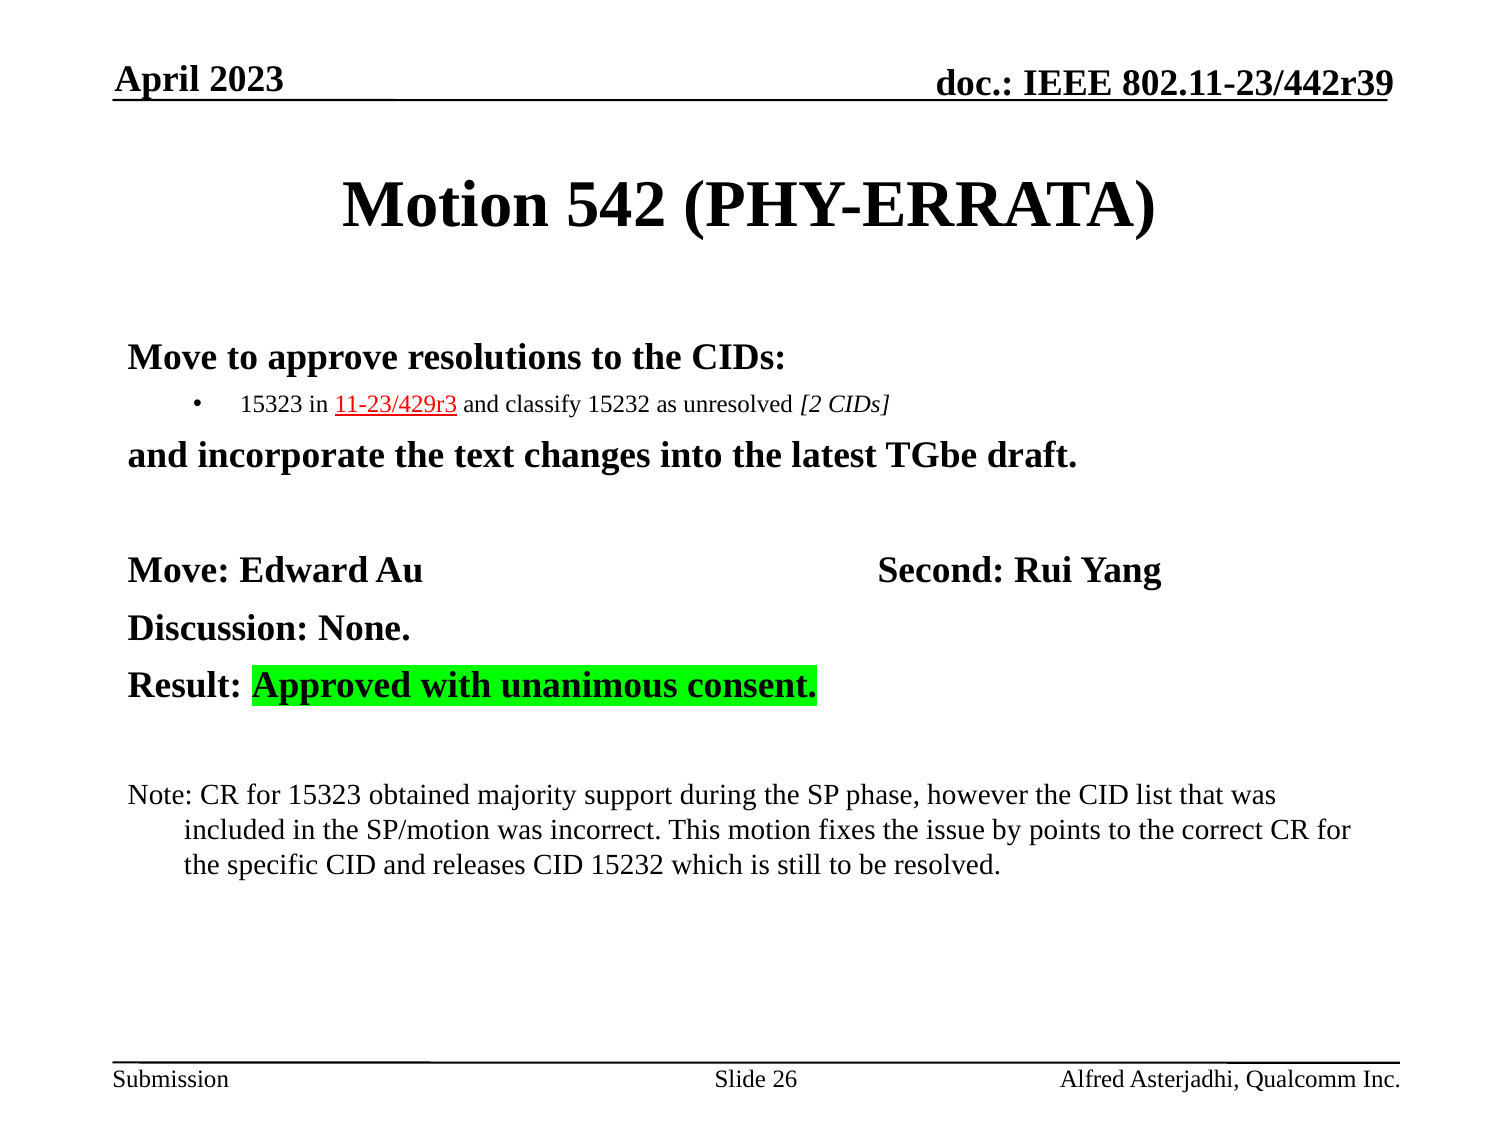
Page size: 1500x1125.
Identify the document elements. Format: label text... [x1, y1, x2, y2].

title Motion 542 (PHY-ERRATA) [112, 112, 1388, 288]
slide_number Slide 26 [712, 1061, 800, 1123]
list Move to approve resolutions to the CIDs: 15323 in 11-23/429r3 and classify 15232 as unresolved [2 CIDs] and incorporate the text changes into the latest TGbe draft. Move: Edward Au Second: Rui Yang Discussion: None. Result: Approved with unanimous consent. Note: CR for 15323 obtained majority support during the SP phase, however the CID list that was included in the SP/motion was incorrect. This motion fixes the issue by points to the correct CR for the specific CID and releases CID 15232 which is still to be resolved. [112, 324, 1388, 1000]
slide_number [114, 54, 423, 100]
footer Alfred Asterjadhi, Qualcomm Inc. [878, 1061, 1402, 1093]
